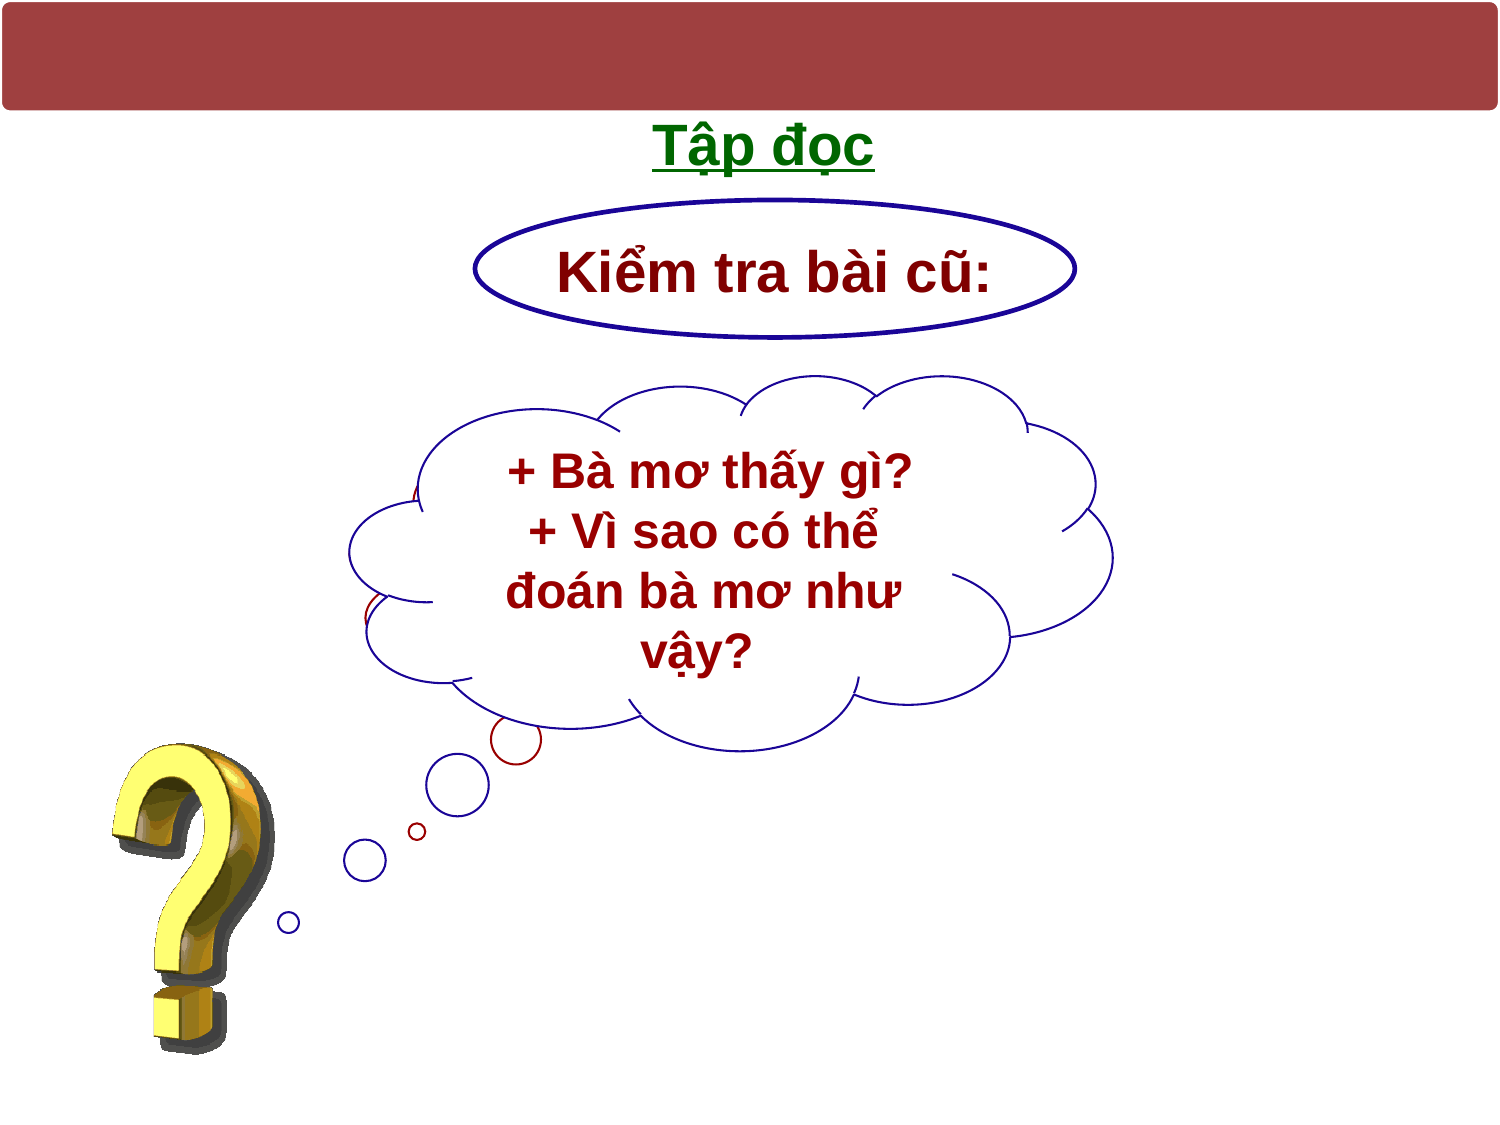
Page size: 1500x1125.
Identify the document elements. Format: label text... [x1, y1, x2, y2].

picture [112, 737, 276, 1063]
text_box [0, 0, 1500, 113]
text_box + Bà mơ thấy gì? + Vì sao có thể đoán bà mơ như vậy? [349, 376, 1113, 752]
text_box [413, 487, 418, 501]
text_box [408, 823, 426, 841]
text_box + Cảnh vật trong nhà, ngoài vườn như thế nào? [490, 718, 542, 765]
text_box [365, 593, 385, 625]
text_box + Bà mơ thấy gì? + Vì sao có thể đoán bà mơ như vậy? [426, 753, 489, 817]
text_box Kiểm tra bài cũ: [474, 199, 1075, 338]
text_box + Bà mơ thấy gì? + Vì sao có thể đoán bà mơ như vậy? [344, 839, 386, 882]
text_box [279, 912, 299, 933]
text_box Tập đọc [637, 99, 975, 185]
